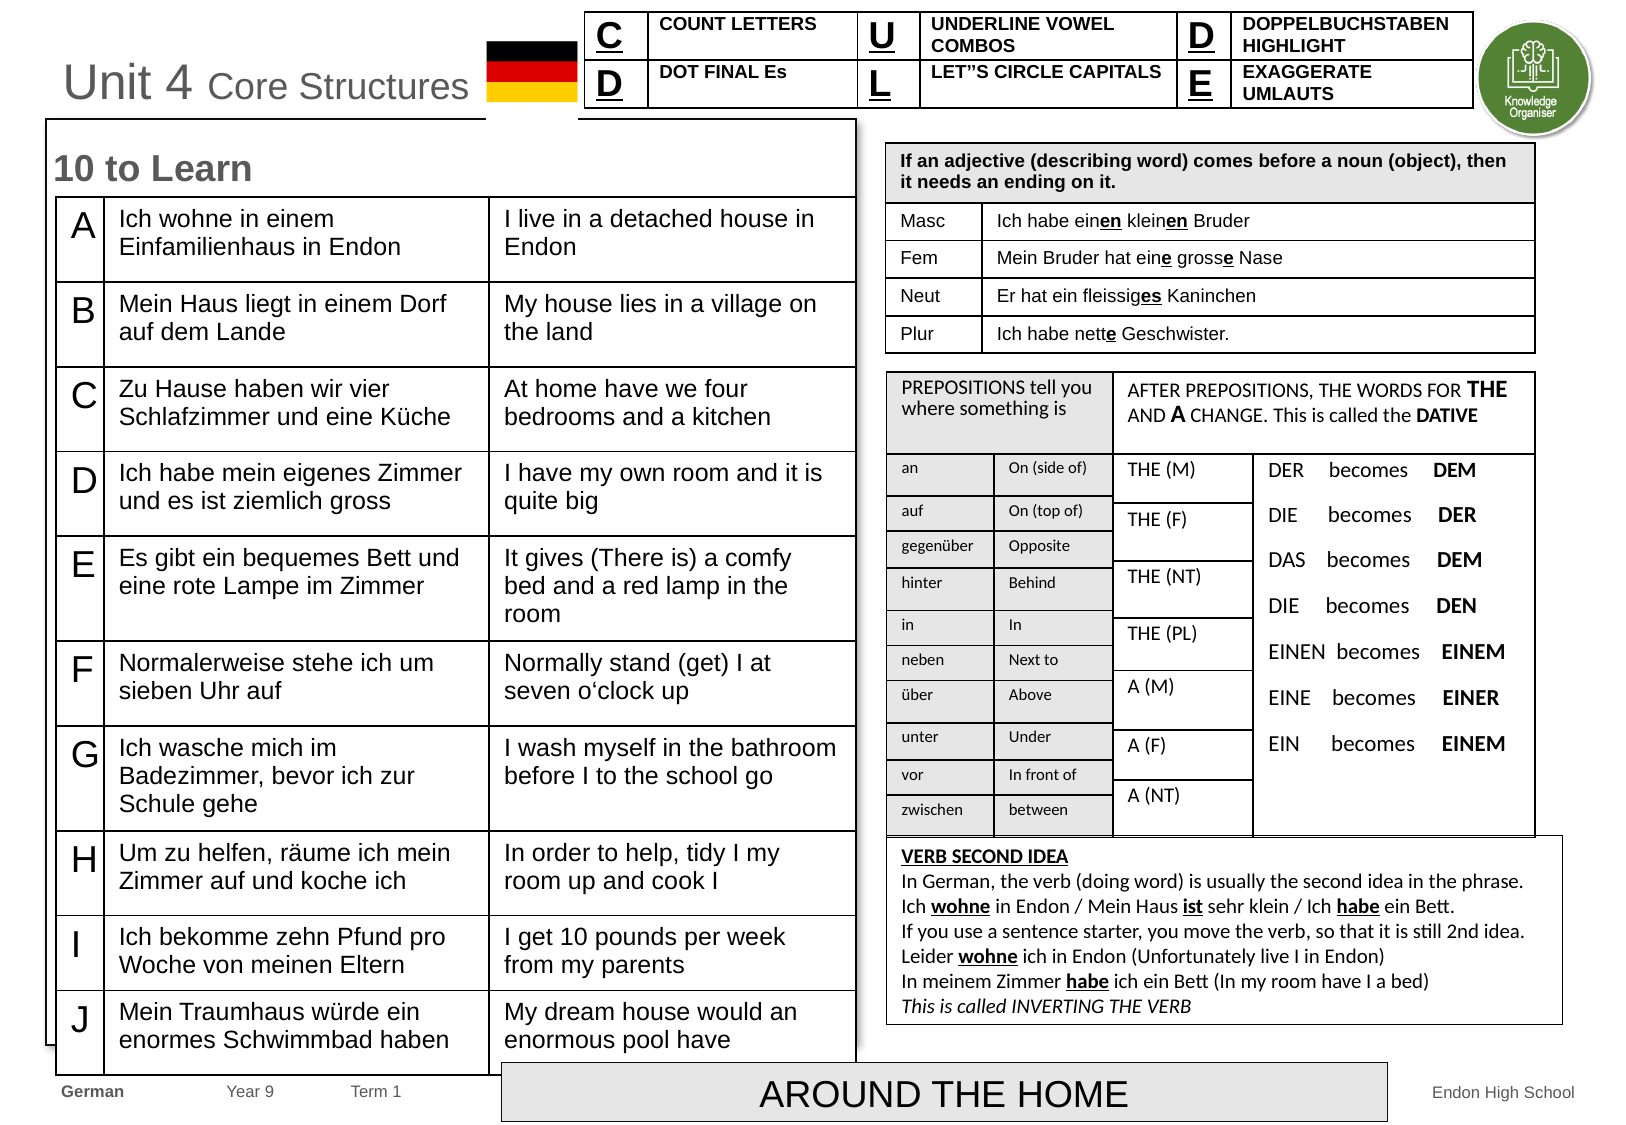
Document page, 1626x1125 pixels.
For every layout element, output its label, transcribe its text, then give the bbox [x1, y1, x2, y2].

table_cell Ich bekomme zehn Pfund pro Woche von meinen Eltern [105, 916, 488, 990]
table_cell I [57, 916, 103, 990]
table_cell J [57, 991, 103, 1074]
table_cell It gives (There is) a comfy bed and a red lamp in the room [490, 537, 855, 640]
table_cell THE (PL) [1114, 619, 1252, 670]
table_header COUNT LETTERS [649, 13, 857, 59]
table_cell between [995, 796, 1112, 835]
table_cell In order to help, tidy I my room up and cook I [490, 832, 855, 915]
picture [1472, 17, 1597, 142]
table_cell Ich habe mein eigenes Zimmer und es ist ziemlich gross [105, 452, 488, 535]
table_cell Next to [995, 646, 1112, 680]
table_cell H [57, 832, 103, 915]
table_cell an [887, 455, 993, 495]
table_cell THE (M) [1114, 455, 1252, 502]
table_cell I have my own room and it is quite big [490, 452, 855, 535]
table_cell Behind [995, 569, 1112, 610]
table_cell neben [887, 646, 993, 680]
table_cell hinter [887, 569, 993, 610]
table_cell Es gibt ein bequemes Bett und eine rote Lampe im Zimmer [105, 537, 488, 640]
table_header UNDERLINE VOWEL COMBOS [921, 13, 1176, 59]
table_cell Er hat ein fleissiges Kaninchen [983, 279, 1534, 315]
table_cell Mein Haus liegt in einem Dorf auf dem Lande [105, 283, 488, 366]
table_cell In [995, 611, 1112, 645]
table_cell Plur [886, 317, 981, 352]
table_cell I wash myself in the bathroom before I to the school go [490, 727, 855, 830]
table_cell THE (NT) [1114, 562, 1252, 617]
table_cell Fem [886, 241, 981, 277]
table_cell DOT FINAL Es [649, 61, 857, 107]
table_cell My house lies in a village on the land [490, 283, 855, 366]
table_cell unter [887, 724, 993, 759]
table_cell Zu Hause haben wir vier Schlafzimmer und eine Küche [105, 368, 488, 451]
table_cell auf [887, 497, 993, 530]
table_cell Under [995, 724, 1112, 759]
text_box 10 to Learn [38, 136, 268, 197]
table_cell gegenüber [887, 532, 993, 567]
table_cell über [887, 681, 993, 722]
table_header C [585, 13, 647, 59]
text_box Year 9 [211, 1076, 335, 1108]
table_header A [57, 198, 103, 281]
table_cell A (NT) [1114, 781, 1252, 835]
table_cell On (side of) [995, 455, 1112, 495]
table_header If an adjective (describing word) comes before a noun (object), then it needs an ending on it. [886, 144, 1534, 202]
table_cell LET’’S CIRCLE CAPITALS [921, 61, 1176, 107]
table_cell A (M) [1114, 671, 1252, 729]
text_box Endon High School [1417, 1074, 1591, 1110]
table_cell Ich habe nette Geschwister. [983, 317, 1534, 352]
table_header U [858, 13, 919, 59]
table_cell F [57, 642, 103, 725]
table_header PREPOSITIONS tell you where something is [887, 373, 1112, 453]
table_cell DER becomes DEM DIE becomes DER DAS becomes DEM DIE becomes DEN EINEN becomes EINEM EINE becomes EINER EIN becomes EINEM [1254, 455, 1534, 835]
table_cell Mein Traumhaus würde ein enormes Schwimmbad haben [105, 991, 488, 1074]
text_box VERB SECOND IDEA In German, the verb (doing word) is usually the second idea in the phrase. Ich wohne in Endon / Mein Haus ist sehr klein / Ich habe ein Bett. If you use a sentence starter, you move the verb, so that it is still 2nd idea. Leider wohne ich in Endon (Unfortunately live I in Endon) In meinem Zimmer habe ich ein Bett (In my room have I a bed) This is called INVERTING THE VERB [886, 835, 1563, 1025]
table_cell Neut [886, 279, 981, 315]
table_cell L [858, 61, 919, 107]
table_cell Ich habe einen kleinen Bruder [983, 204, 1534, 240]
table_cell Opposite [995, 532, 1112, 567]
table_cell Ich wasche mich im Badezimmer, bevor ich zur Schule gehe [105, 727, 488, 830]
table_header DOPPELBUCHSTABEN HIGHLIGHT [1232, 13, 1472, 59]
text_box German [46, 1073, 211, 1108]
table_cell At home have we four bedrooms and a kitchen [490, 368, 855, 451]
text_box [45, 118, 857, 196]
table_header I live in a detached house in Endon [490, 198, 855, 281]
table_cell Above [995, 681, 1112, 722]
table_cell On (top of) [995, 497, 1112, 530]
table_cell THE (F) [1114, 504, 1252, 560]
table_header AFTER PREPOSITIONS, THE WORDS FOR THE AND A CHANGE. This is called the DATIVE [1114, 373, 1534, 453]
text_box AROUND THE HOME [501, 1062, 1388, 1122]
table_cell E [1178, 61, 1230, 107]
table_cell In front of [995, 761, 1112, 794]
table_cell Normalerweise stehe ich um sieben Uhr auf [105, 642, 488, 725]
text_box Unit 4 Core Structures [47, 41, 485, 117]
table_cell Masc [886, 204, 981, 240]
table_cell EXAGGERATE UMLAUTS [1232, 61, 1472, 107]
table_cell Mein Bruder hat eine grosse Nase [983, 241, 1534, 277]
table_cell My dream house would an enormous pool have [490, 991, 855, 1074]
table_header Ich wohne in einem Einfamilienhaus in Endon [105, 198, 488, 281]
text_box Term 1 [335, 1076, 501, 1108]
picture [486, 23, 578, 120]
table_cell E [57, 537, 103, 640]
table_cell in [887, 611, 993, 645]
table_cell Um zu helfen, räume ich mein Zimmer auf und koche ich [105, 832, 488, 915]
text_box [45, 197, 55, 1046]
table_cell G [57, 727, 103, 830]
table_cell vor [887, 761, 993, 794]
table_cell Normally stand (get) I at seven o‘clock up [490, 642, 855, 725]
table_cell D [57, 452, 103, 535]
table_cell zwischen [887, 796, 993, 835]
table_cell A (F) [1114, 731, 1252, 779]
table_cell B [57, 283, 103, 366]
table_cell I get 10 pounds per week from my parents [490, 916, 855, 990]
table_header D [1178, 13, 1230, 59]
table_cell C [57, 368, 103, 451]
table_cell D [585, 61, 647, 107]
